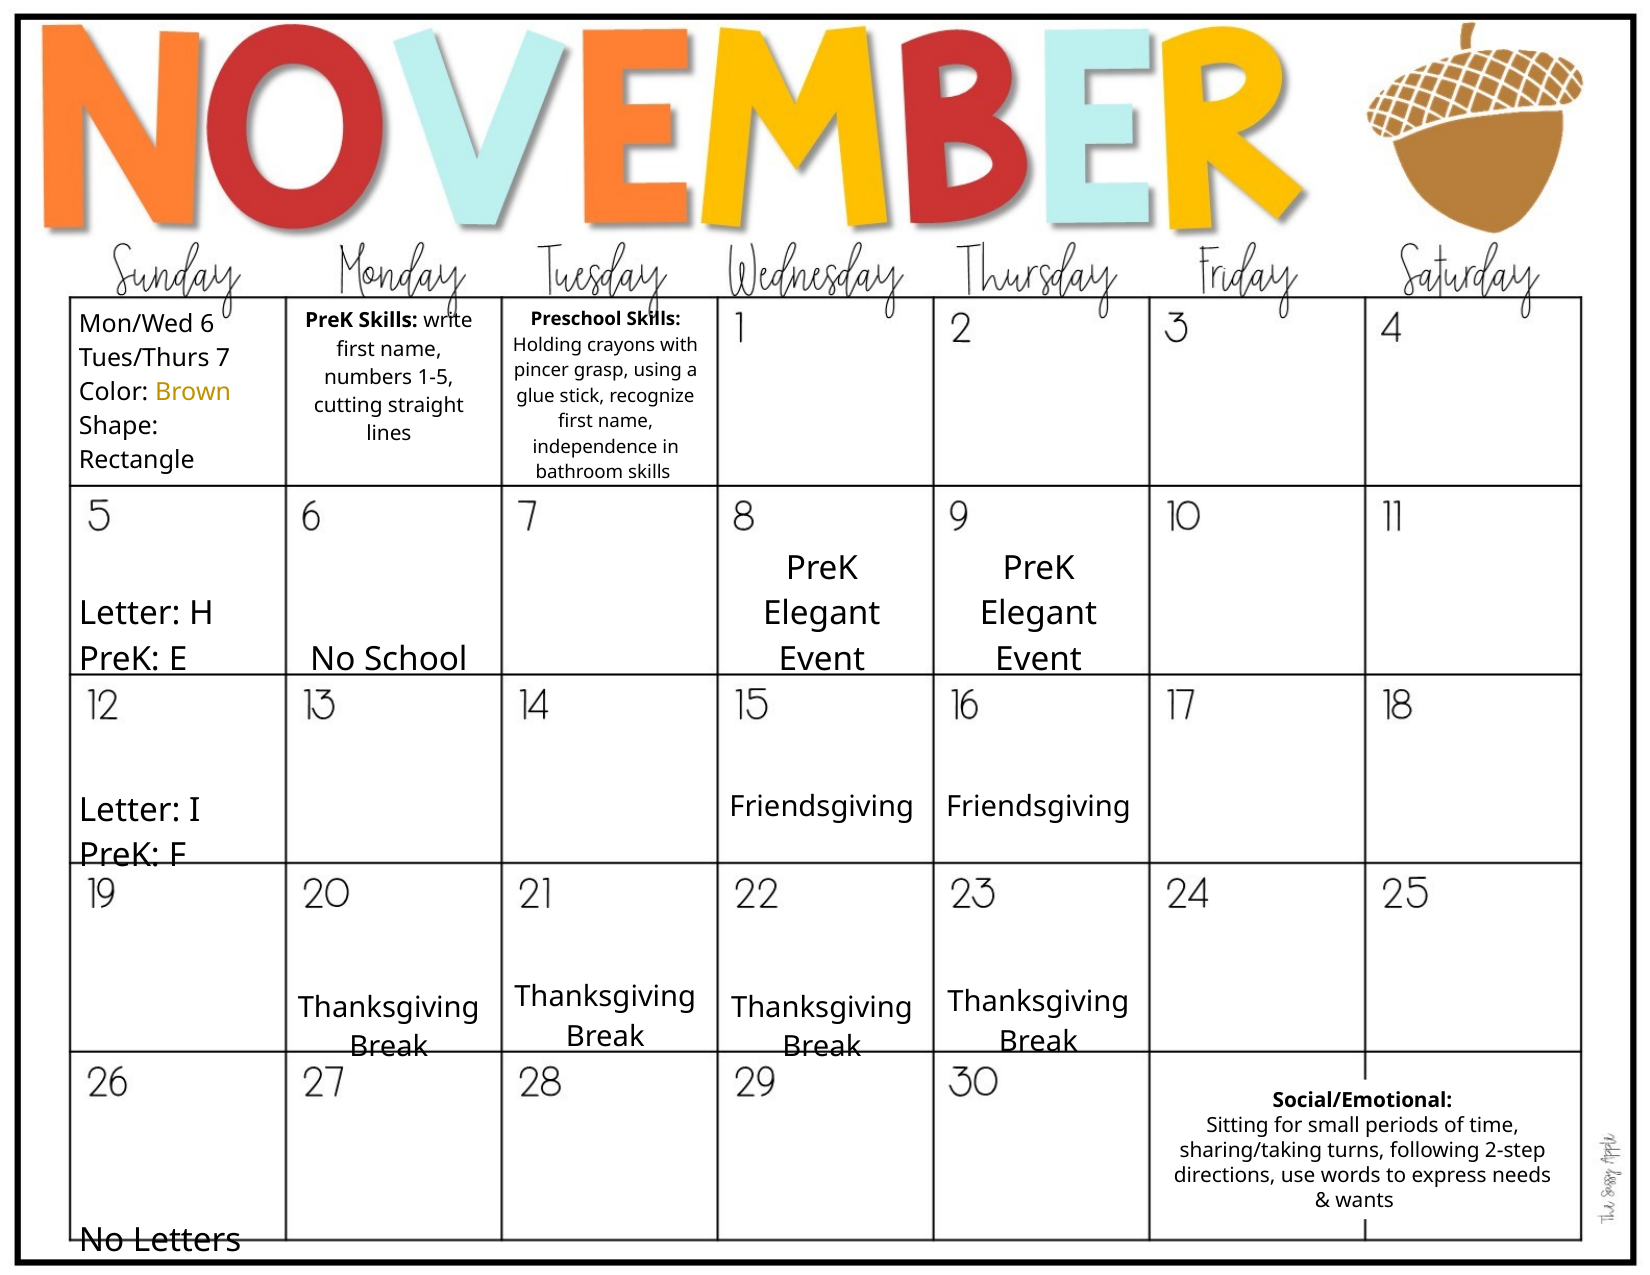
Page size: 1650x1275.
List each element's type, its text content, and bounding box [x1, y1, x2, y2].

table_cell Friendsgiving [930, 733, 1147, 888]
table_header Preschool Skills: Holding crayons with pincer grasp, using a glue stick, recognize first name, independence in bathroom skills [497, 298, 714, 537]
table_cell [1147, 733, 1363, 888]
table_cell [1363, 733, 1580, 888]
table_cell PreK Elegant Event [930, 537, 1147, 733]
table_header PreK Skills: write first name, numbers 1-5, cutting straight lines [281, 298, 497, 537]
table_cell Thanksgiving Break [281, 888, 497, 1118]
table_cell PreK Elegant Event [714, 537, 930, 733]
table_header Mon/Wed 6 Tues/Thurs 7 Color: Brown Shape: Rectangle [64, 298, 281, 537]
table_cell [497, 537, 714, 733]
table_cell [281, 1118, 497, 1275]
picture [0, 0, 1650, 1275]
table_cell [281, 733, 497, 888]
table_cell Thanksgiving Break [930, 888, 1147, 1118]
table_cell Letter: H PreK: E [64, 537, 281, 733]
table_cell No School [281, 537, 497, 733]
table_header [930, 298, 1147, 537]
table_cell Letter: I PreK: F [64, 733, 281, 888]
table_cell [1363, 1118, 1580, 1275]
text_box Social/Emotional: Sitting for small periods of time, sharing/taking turns, following 2-step directions, use words to express needs & wants [1155, 1079, 1570, 1220]
table_cell [714, 1118, 930, 1275]
table_header [1363, 298, 1580, 537]
table_cell [1147, 1118, 1363, 1275]
table_cell [497, 1118, 714, 1275]
table_cell [1147, 537, 1363, 733]
table_cell [64, 888, 281, 1118]
table_cell [1363, 537, 1580, 733]
table_cell [1147, 888, 1363, 1118]
table_cell Thanksgiving Break [497, 888, 714, 1118]
table_cell [930, 1118, 1147, 1275]
table_header [1147, 298, 1363, 537]
table_cell Thanksgiving Break [714, 888, 930, 1118]
table_cell [1363, 888, 1580, 1118]
table_cell [497, 733, 714, 888]
table_cell No Letters [64, 1118, 281, 1275]
table_header [714, 298, 930, 537]
table_cell Friendsgiving [714, 733, 930, 888]
